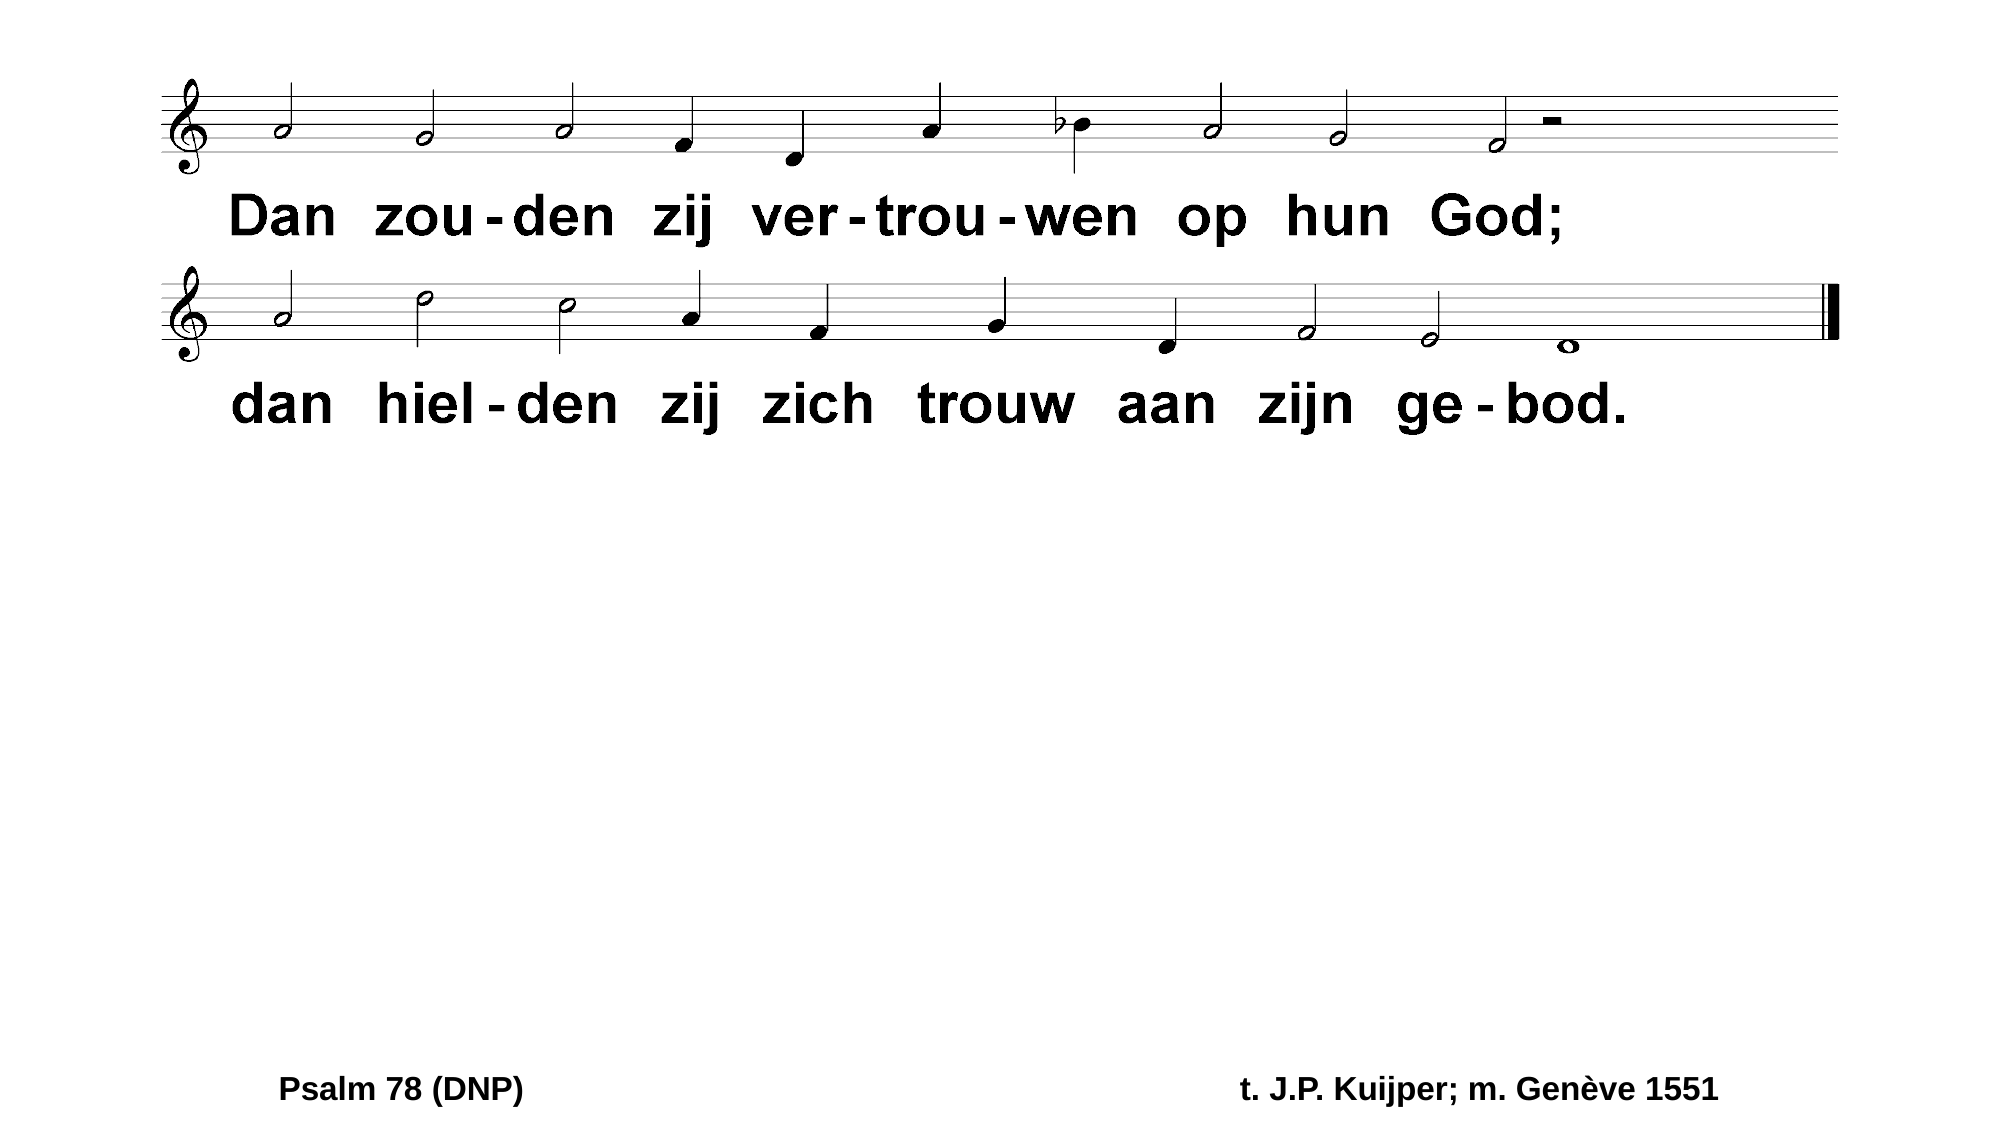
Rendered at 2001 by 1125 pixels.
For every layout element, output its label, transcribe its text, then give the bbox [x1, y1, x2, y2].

picture [145, 62, 1855, 451]
text_box Psalm 78 (DNP) t. J.P. Kuijper; m. Genève 1551 [263, 1059, 1745, 1115]
